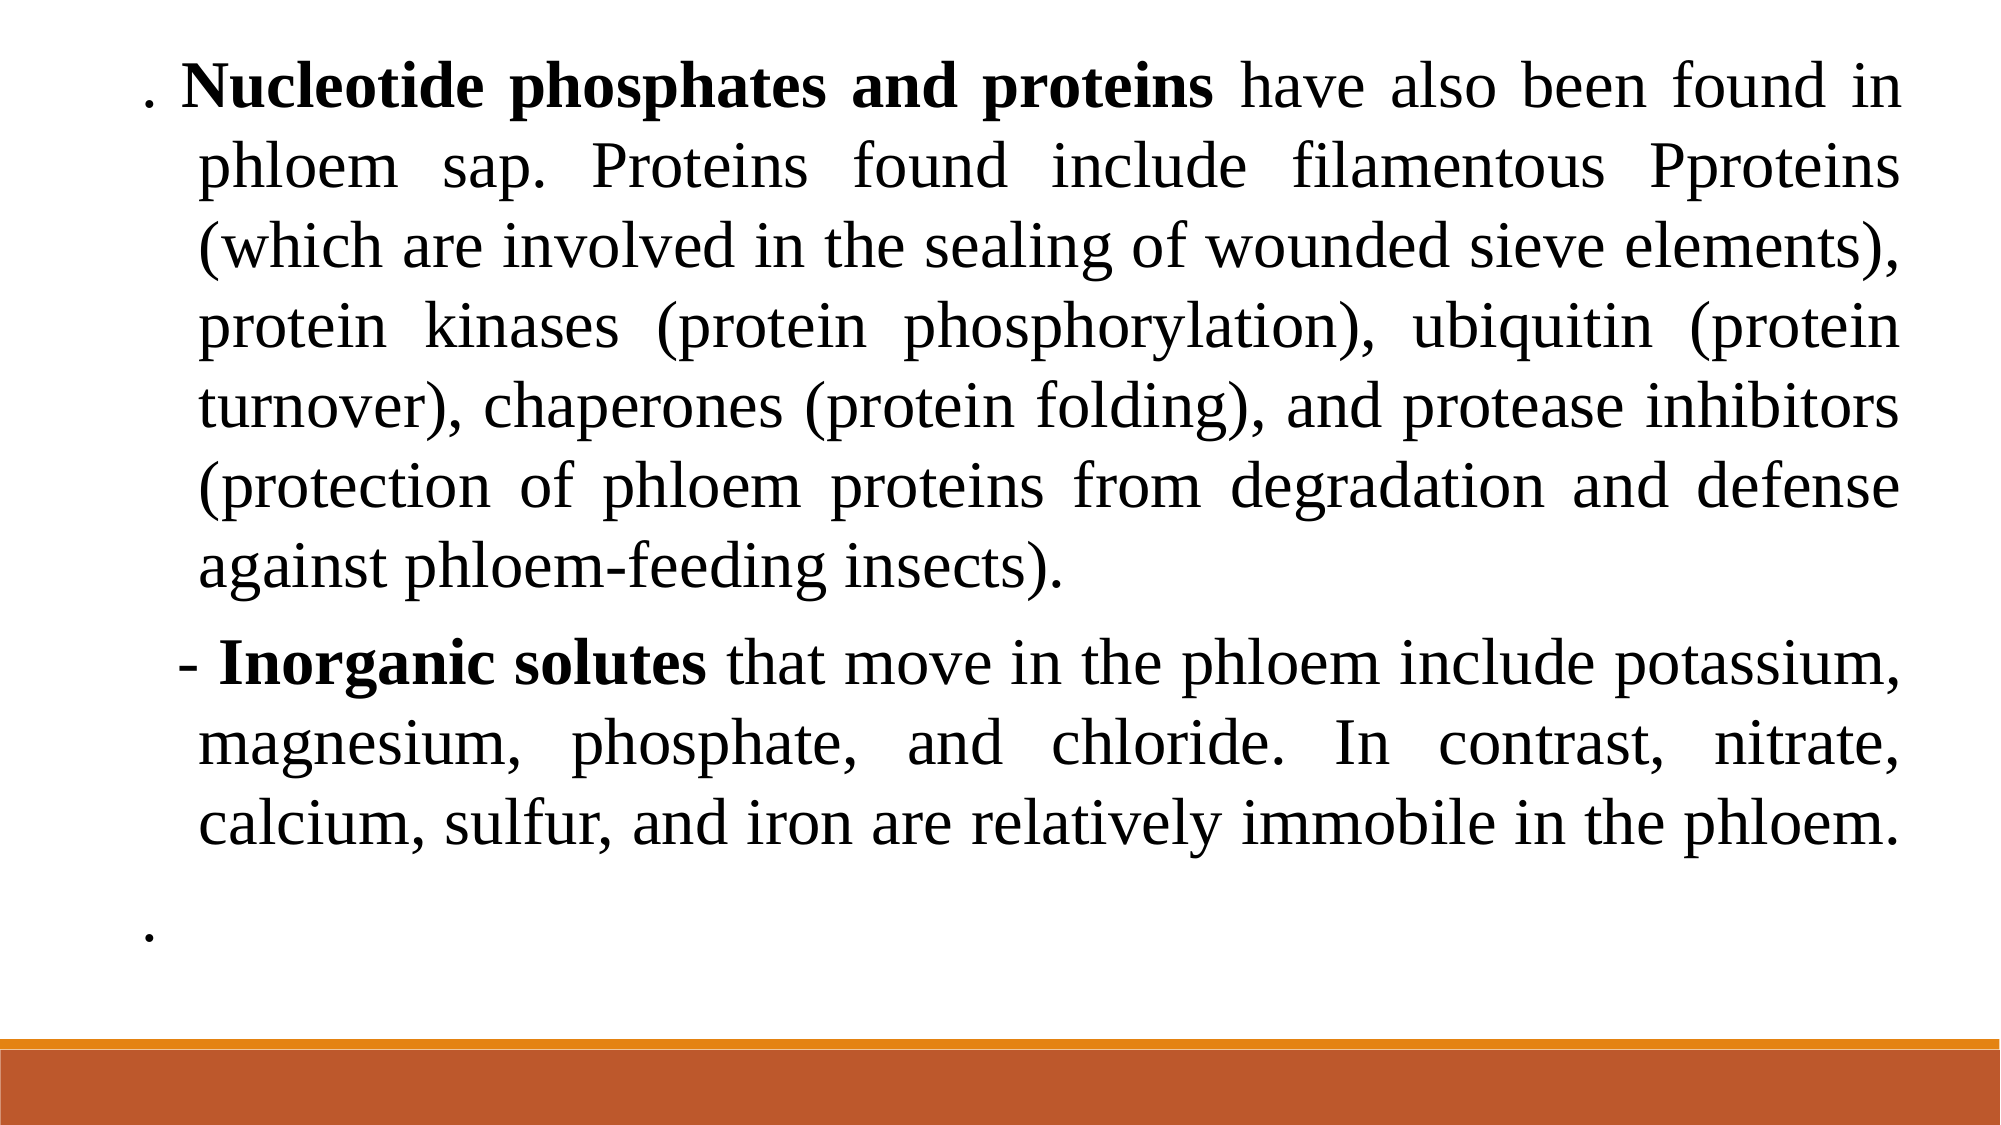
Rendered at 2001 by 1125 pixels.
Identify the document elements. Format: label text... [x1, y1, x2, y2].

text_box . Nucleotide phosphates and proteins have also been found in phloem sap. Proteins found include filamentous Pproteins (which are involved in the sealing of wounded sieve elements), protein kinases (protein phosphorylation), ubiquitin (protein turnover), chaperones (protein folding), and protease inhibitors (protection of phloem proteins from degradation and defense against phloem-feeding insects). - Inorganic solutes that move in the phloem include potassium, magnesium, phosphate, and chloride. In contrast, nitrate, calcium, sulfur, and iron are relatively immobile in the phloem. . [126, 33, 1919, 1100]
